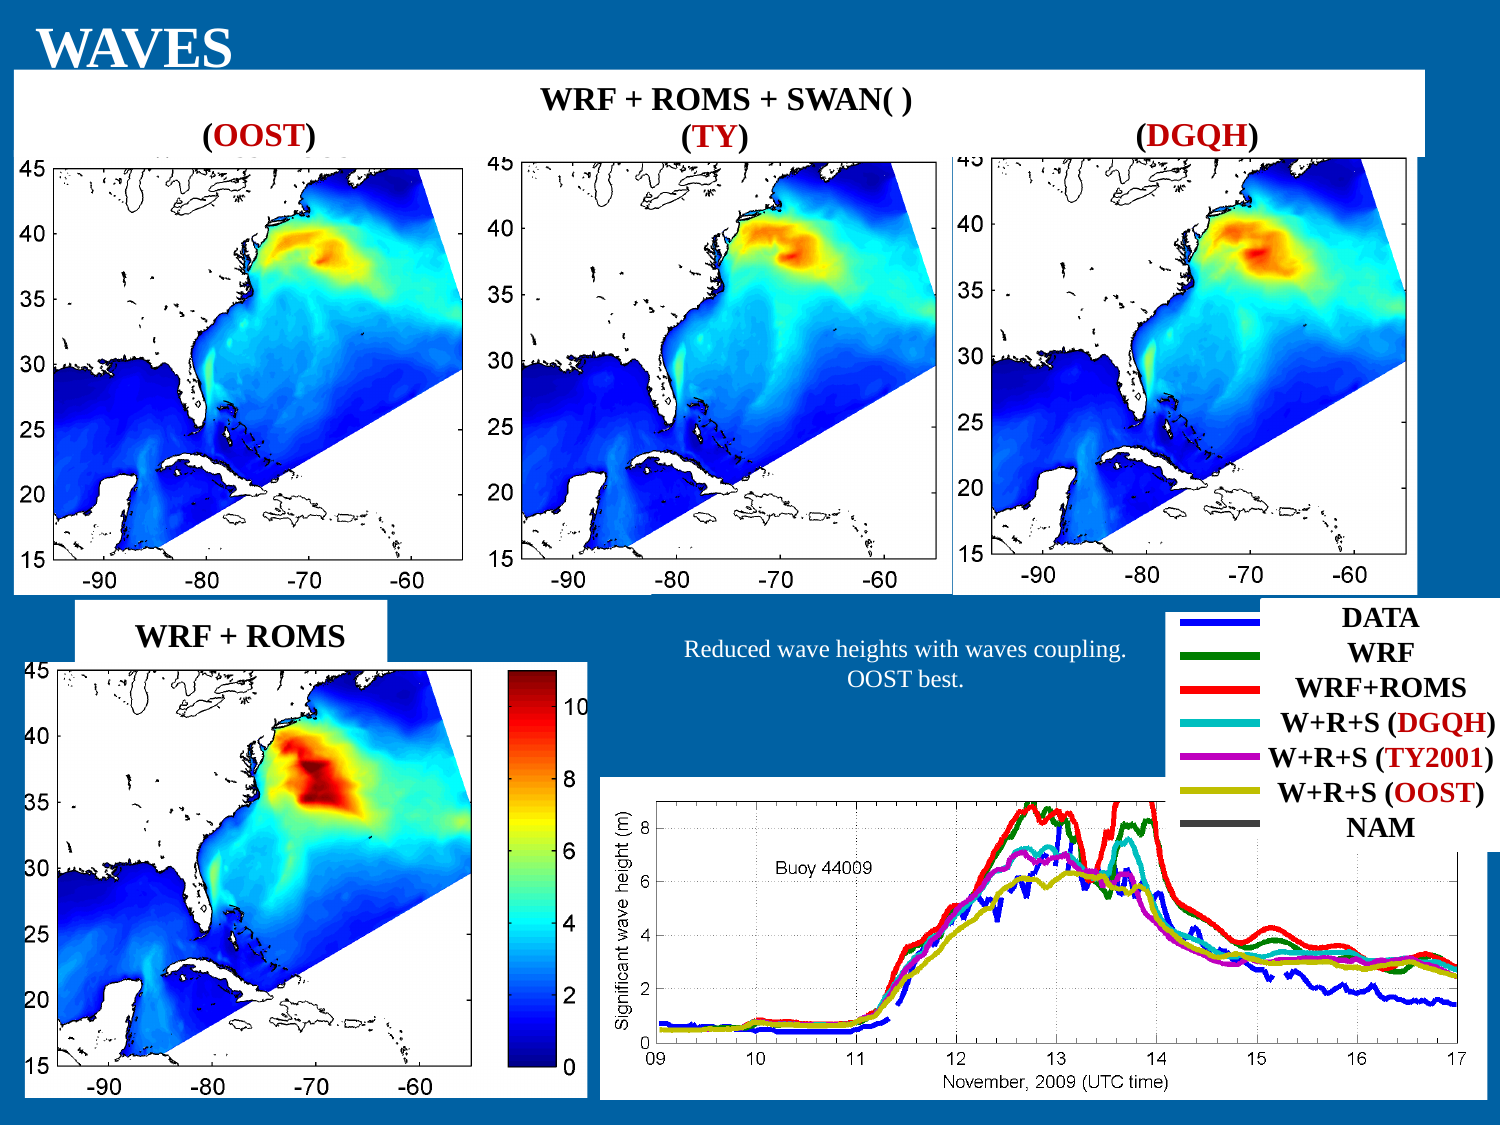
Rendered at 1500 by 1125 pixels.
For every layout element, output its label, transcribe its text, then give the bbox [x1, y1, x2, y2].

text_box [13, 69, 1426, 163]
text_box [952, 171, 1418, 595]
text_box WRF + ROMS [119, 606, 361, 660]
text_box [74, 604, 388, 660]
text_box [13, 170, 482, 595]
picture [599, 777, 1488, 1101]
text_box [487, 171, 947, 594]
text_box Reduced wave heights with waves coupling. OOST best. [669, 624, 1143, 700]
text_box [1165, 590, 1500, 889]
text_box WAVES [20, 1, 250, 67]
picture [24, 662, 588, 1098]
